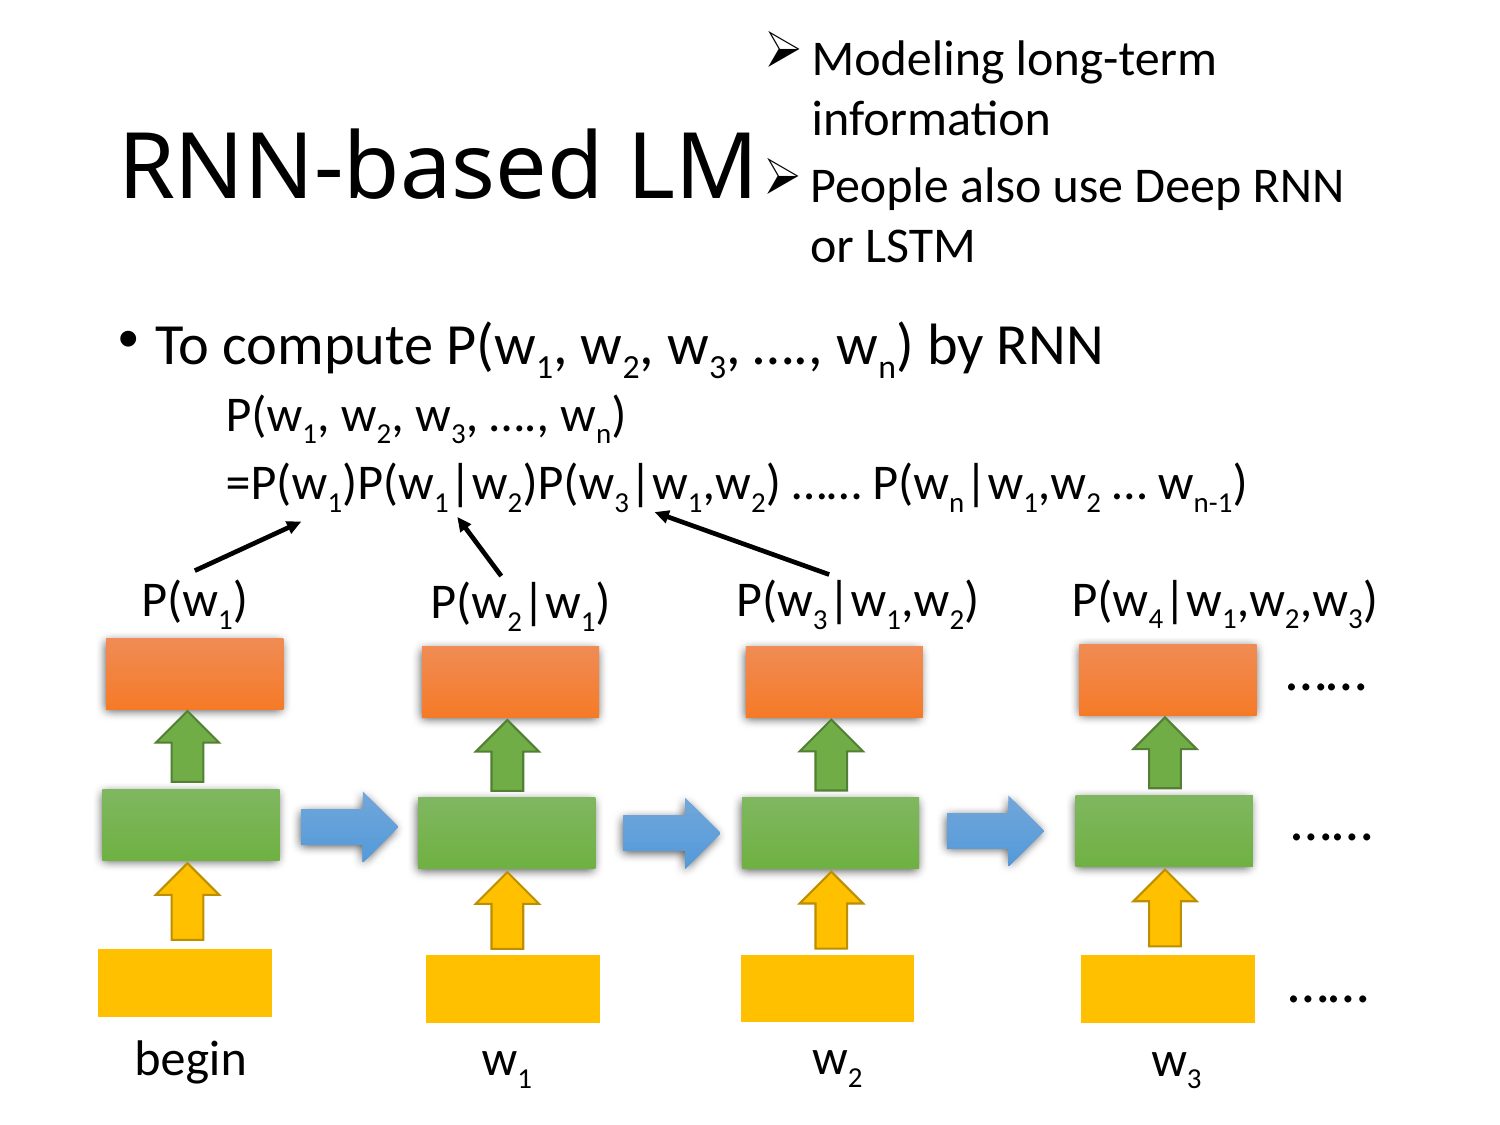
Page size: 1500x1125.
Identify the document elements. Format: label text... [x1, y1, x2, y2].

text_box [797, 870, 866, 950]
text_box P(w1, w2, w3, …., wn) =P(w1)P(w1|w2)P(w3|w1,w2) …… P(wn|w1,w2 … wn-1) [210, 373, 1289, 526]
text_box w2 [736, 1017, 938, 1101]
text_box [1075, 795, 1253, 867]
text_box [422, 646, 600, 718]
text_box …… [1271, 643, 1406, 710]
text_box [153, 861, 222, 941]
text_box P(w1) [114, 559, 275, 643]
text_box [473, 718, 542, 792]
text_box [1078, 952, 1258, 1018]
text_box [623, 797, 721, 869]
text_box [473, 870, 542, 950]
text_box P(w4|w1,w2,w3) [1056, 559, 1413, 643]
text_box [102, 789, 280, 861]
text_box P(w2|w1) [415, 561, 649, 645]
text_box …… [1277, 774, 1412, 860]
list To compute P(w1, w2, w3, …., wn) by RNN [103, 299, 1397, 1014]
text_box [1130, 715, 1200, 790]
text_box [946, 795, 1044, 867]
text_box Modeling long-term information [749, 18, 1452, 153]
text_box …… [1273, 937, 1408, 1022]
text_box [95, 946, 275, 1018]
text_box [742, 797, 920, 869]
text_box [194, 521, 301, 571]
text_box P(w3|w1,w2) [721, 559, 1005, 643]
text_box begin [89, 1018, 292, 1094]
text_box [654, 512, 830, 575]
text_box [737, 952, 918, 1017]
text_box [418, 797, 596, 869]
text_box [153, 709, 222, 783]
text_box w1 [406, 1018, 608, 1102]
text_box [301, 791, 399, 863]
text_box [457, 517, 502, 577]
text_box [106, 638, 284, 710]
title RNN-based LM [103, 59, 749, 278]
text_box [1130, 868, 1200, 948]
text_box People also use Deep RNN or LSTM [748, 145, 1406, 280]
text_box [1079, 644, 1257, 716]
text_box w3 [1075, 1018, 1277, 1102]
text_box [745, 646, 923, 718]
text_box [797, 718, 866, 792]
text_box [423, 952, 603, 1018]
